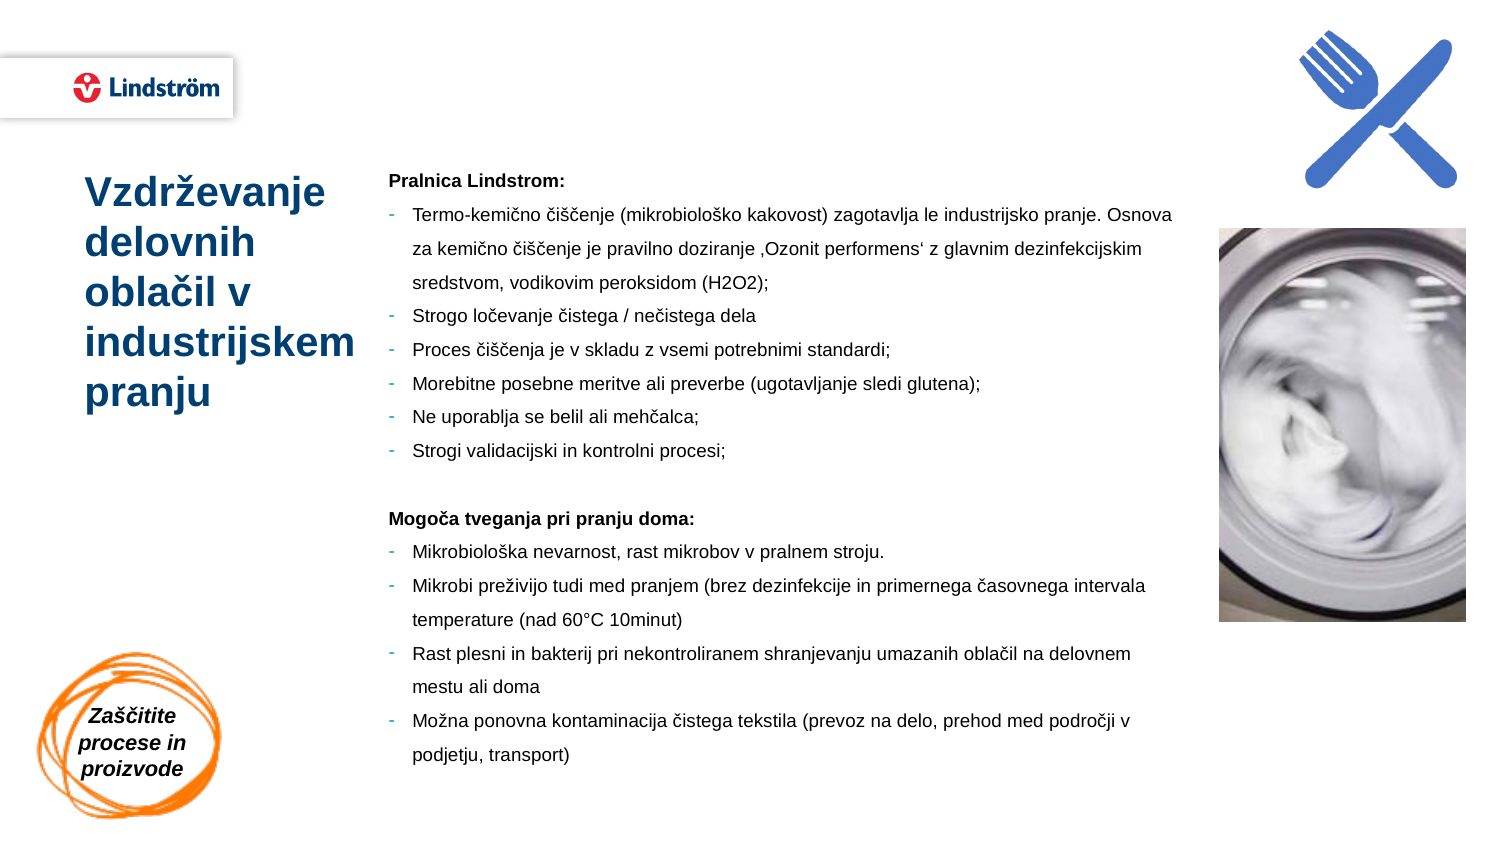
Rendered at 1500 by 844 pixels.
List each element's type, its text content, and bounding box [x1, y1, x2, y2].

text_box Vzdrževanje delovnih oblačil v industrijskem pranju [69, 157, 373, 383]
picture [1218, 228, 1466, 622]
picture [0, 58, 233, 118]
picture [23, 620, 239, 839]
picture [1289, 21, 1466, 197]
text_box Pralnica Lindstrom: Termo-kemično čiščenje (mikrobiološko kakovost) zagotavlja le industrijsko pranje. Osnova za kemično čiščenje je pravilno doziranje ‚Ozonit performens‘ z glavnim dezinfekcijskim sredstvom, vodikovim peroksidom (H2O2); Strogo ločevanje čistega / nečistega dela Proces čiščenja je v skladu z vsemi potrebnimi standardi; Morebitne posebne meritve ali preverbe (ugotavljanje sledi glutena); Ne uporablja se belil ali mehčalca; Strogi validacijski in kontrolni procesi; Mogoča tveganja pri pranju doma: Mikrobiološka nevarnost, rast mikrobov v pralnem stroju. Mikrobi preživijo tudi med pranjem (brez dezinfekcije in primernega časovnega intervala temperature (nad 60°C 10minut) Rast plesni in bakterij pri nekontroliranem shranjevanju umazanih oblačil na delovnem mestu ali doma Možna ponovna kontaminacija čistega tekstila (prevoz na delo, prehod med področji v podjetju, transport) [373, 99, 1190, 823]
